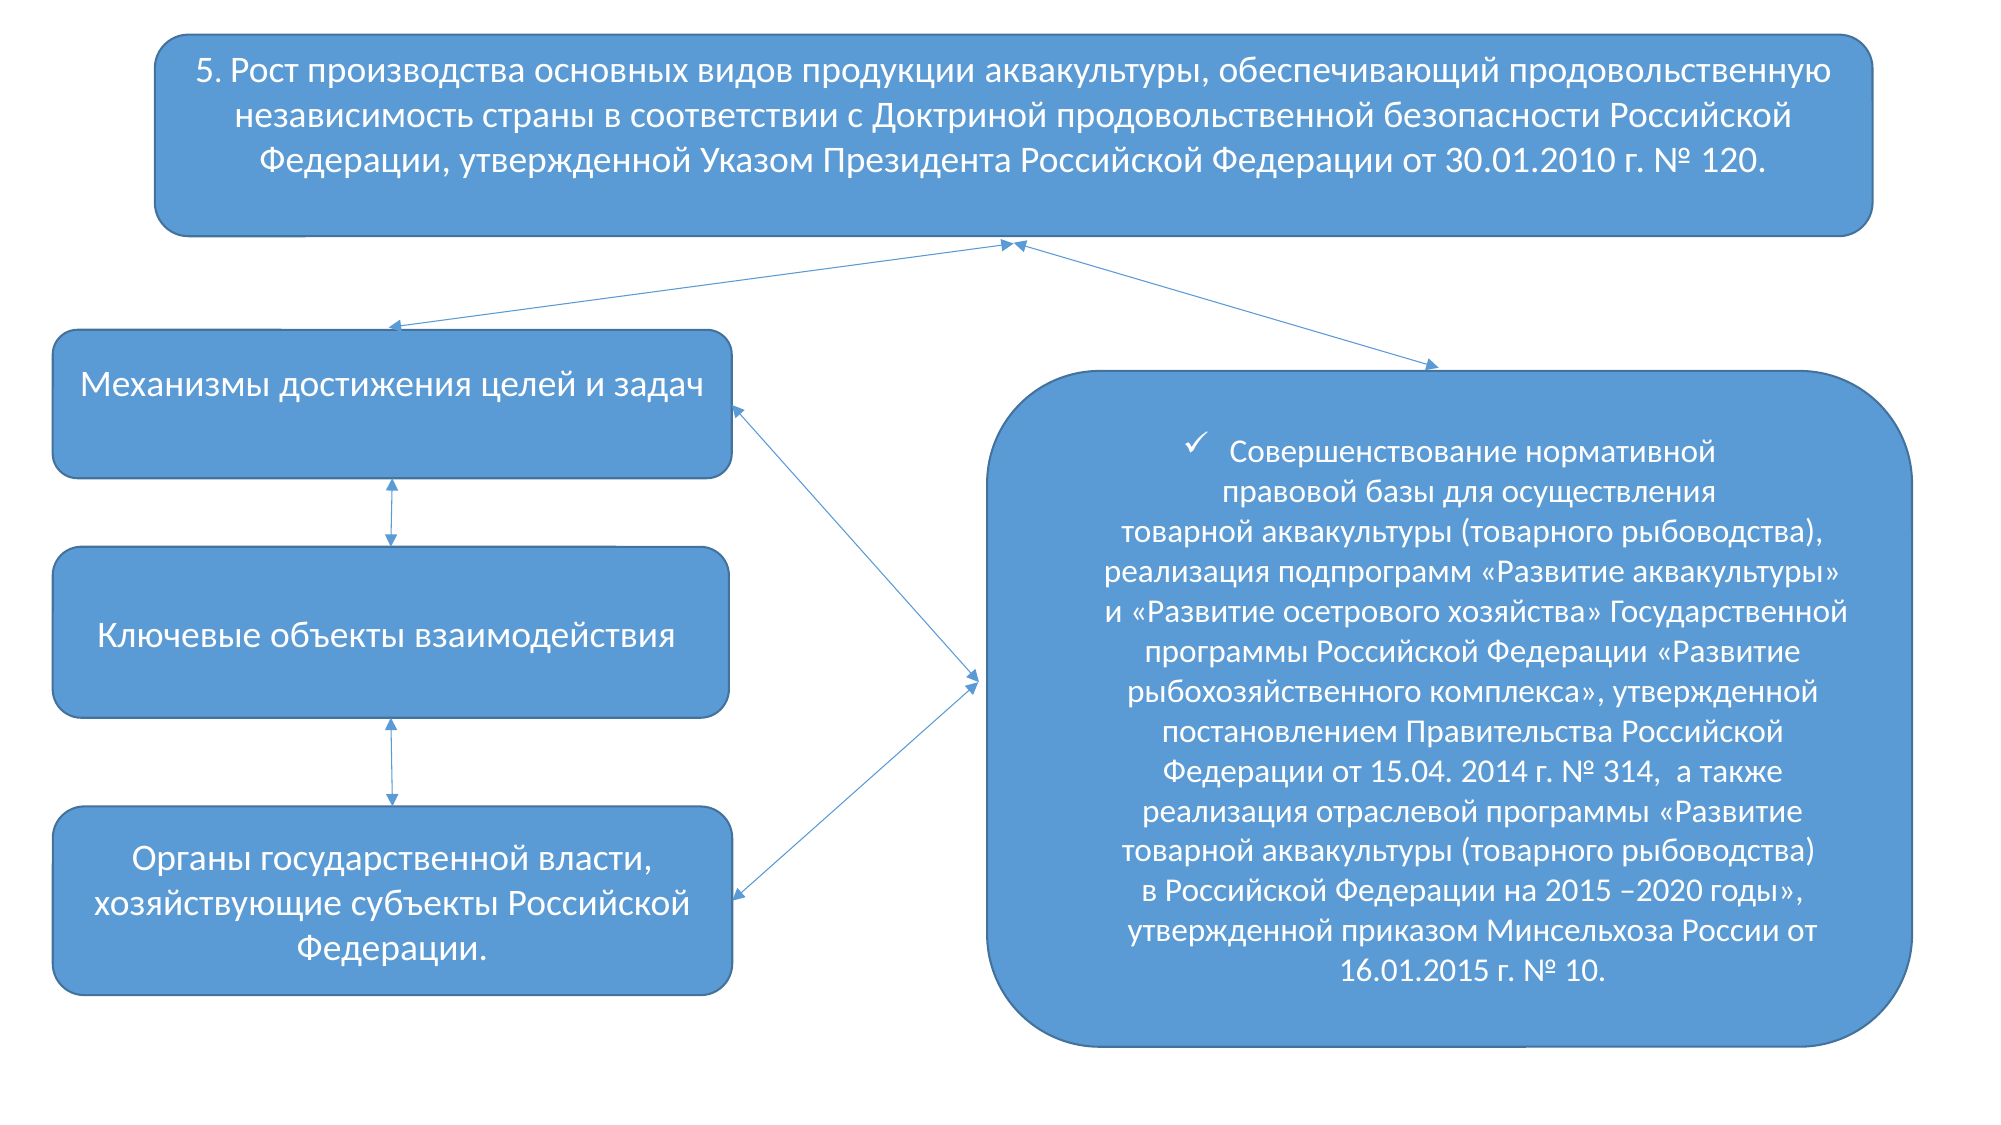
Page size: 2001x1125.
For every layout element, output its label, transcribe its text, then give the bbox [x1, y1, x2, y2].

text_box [388, 243, 1013, 328]
text_box 5. Рост производства основных видов продукции аквакультуры, обеспечивающий продовольственную независимость страны в соответствии с Доктриной продовольственной безопасности Российской Федерации, утвержденной Указом Президента Российской Федерации от 30.01.2010 г. № 120. [153, 33, 1874, 238]
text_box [1013, 242, 1439, 368]
text_box Механизмы достижения целей и задач [51, 328, 733, 480]
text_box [731, 404, 979, 683]
text_box Совершенствование нормативной правовой базы для осуществления товарной аквакультуры (товарного рыбоводства), реализация подпрограмм «Развитие аквакультуры» и «Развитие осетрового хозяйства» Государственной программы Российской Федерации «Развитие рыбохозяйственного комплекса», утвержденной постановлением Правительства Российской Федерации от 15.04. 2014 г. № 314, а также реализация отраслевой программы «Развитие товарной аквакультуры (товарного рыбоводства) в Российской Федерации на 2015 –2020 годы», утвержденной приказом Минсельхоза России от 16.01.2015 г. № 10. [986, 369, 1914, 1048]
text_box Ключевые объекты взаимодействия [51, 545, 730, 719]
text_box Органы государственной власти, хозяйствующие субъекты Российской Федерации. [51, 805, 734, 997]
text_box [732, 682, 979, 901]
